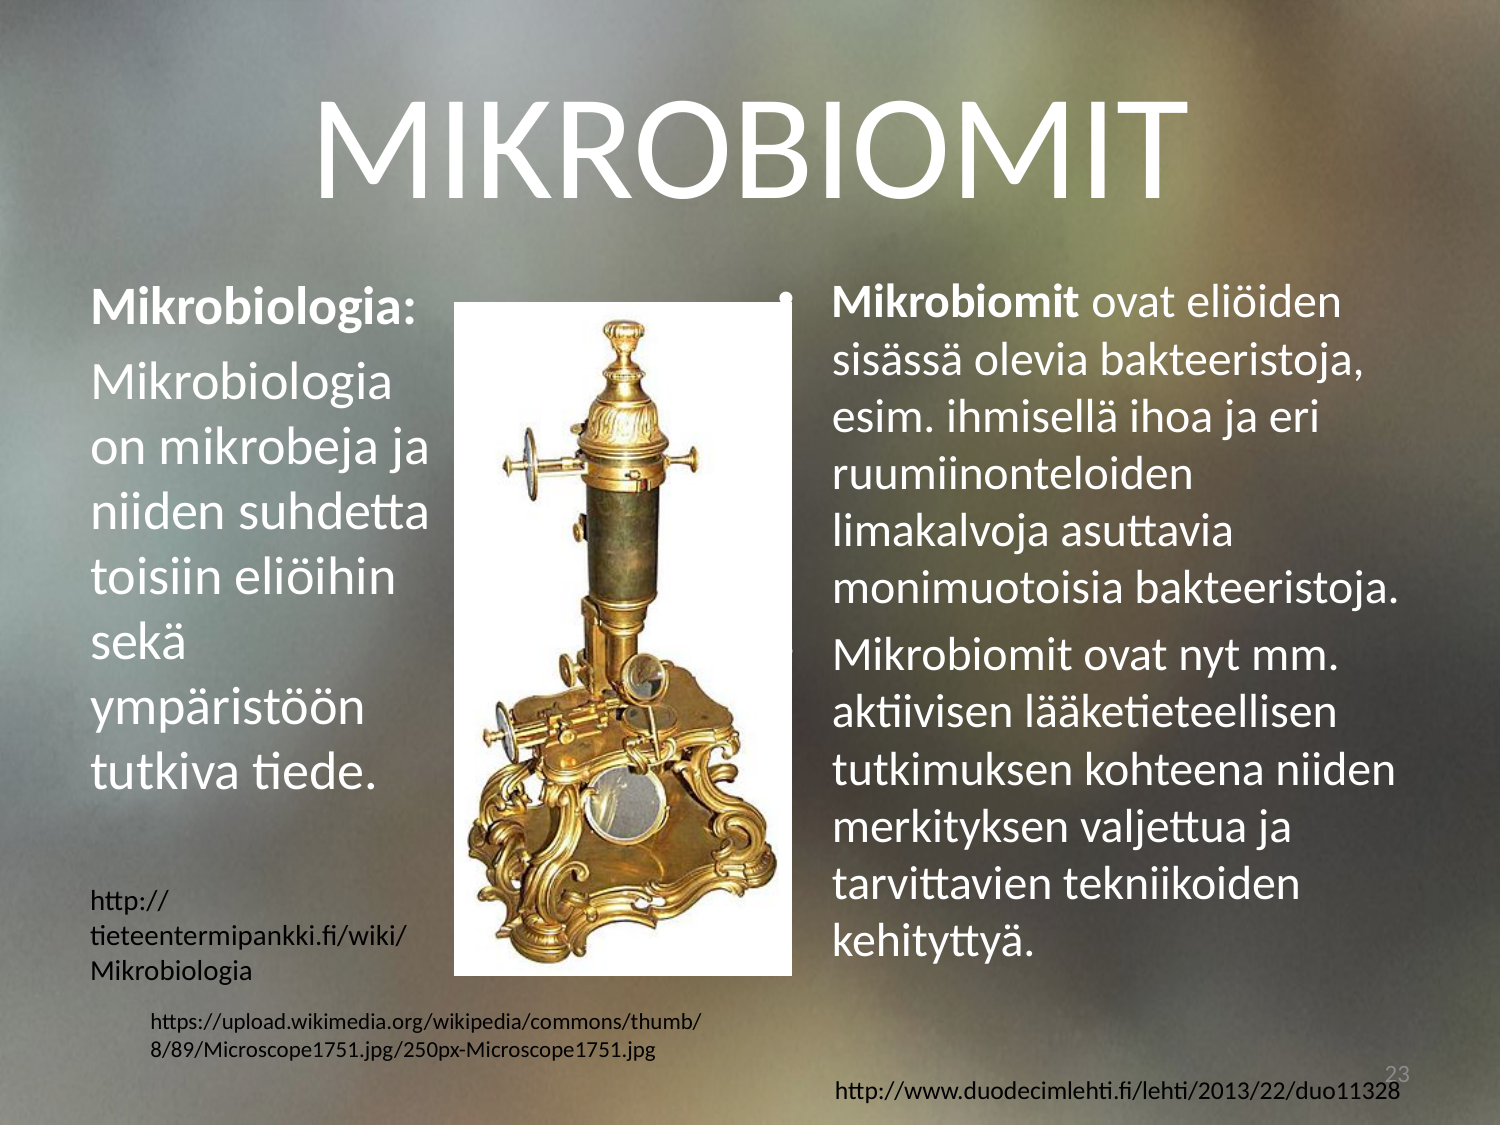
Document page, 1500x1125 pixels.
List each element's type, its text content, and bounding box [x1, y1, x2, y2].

picture [0, 0, 1500, 1125]
text_box https://upload.wikimedia.org/wikipedia/commons/thumb/8/89/Microscope1751.jpg/250px-Microscope1751.jpg [135, 999, 771, 1070]
list Mikrobiologia: Mikrobiologia on mikrobeja ja niiden suhdetta toisiin eliöihin sekä ympäristöön tutkiva tiede. http://tieteentermipankki.fi/wiki/Mikrobiologia [75, 262, 455, 1000]
title MIKROBIOMIT [75, 45, 1425, 233]
slide_number 23 [1074, 1042, 1425, 1103]
list Mikrobiomit ovat eliöiden sisässä olevia bakteeristoja, esim. ihmisellä ihoa ja eri ruumiinonteloiden limakalvoja asuttavia monimuotoisia bakteeristoja. Mikrobiomit ovat nyt mm. aktiivisen lääketieteellisen tutkimuksen kohteena niiden merkityksen valjettua ja tarvittavien tekniikoiden kehityttyä. http://www.duodecimlehti.fi/lehti/2013/22/duo11328 [762, 262, 1425, 1125]
